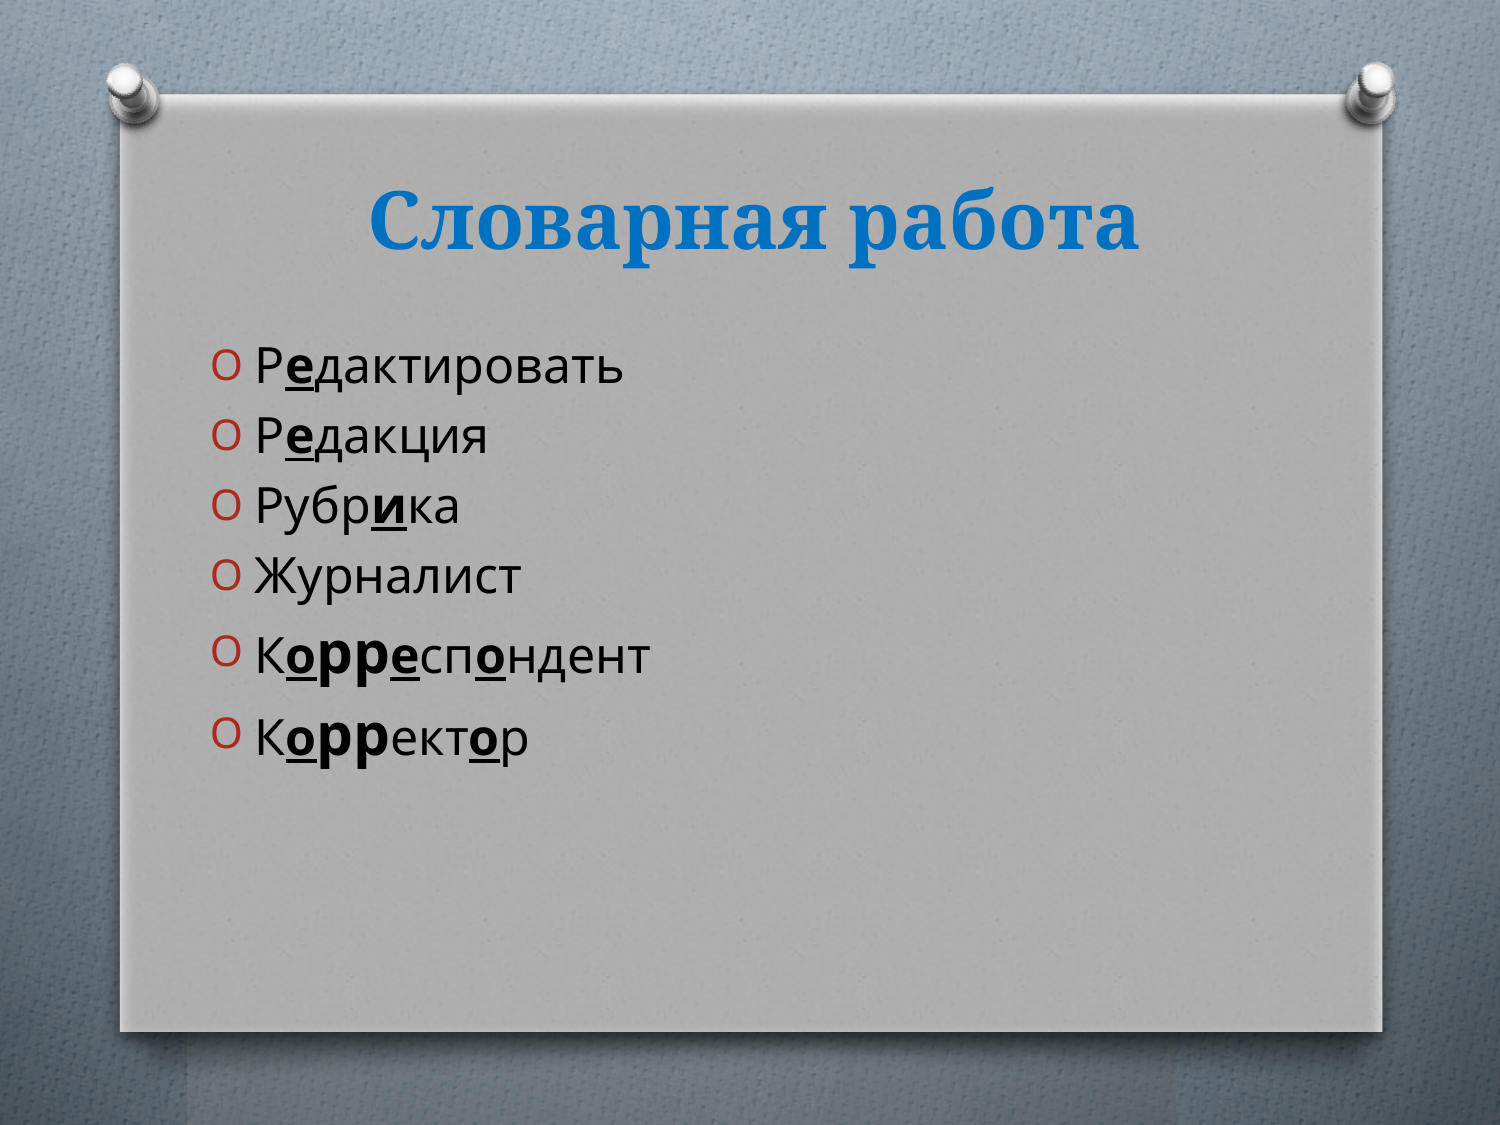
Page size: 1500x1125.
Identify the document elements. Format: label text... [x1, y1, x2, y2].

picture [75, 29, 198, 153]
title Словарная работа [230, 160, 1281, 274]
list Редактировать Редакция Рубрика Журналист Корреспондент Корректор [194, 326, 1275, 1000]
picture [1317, 35, 1439, 156]
